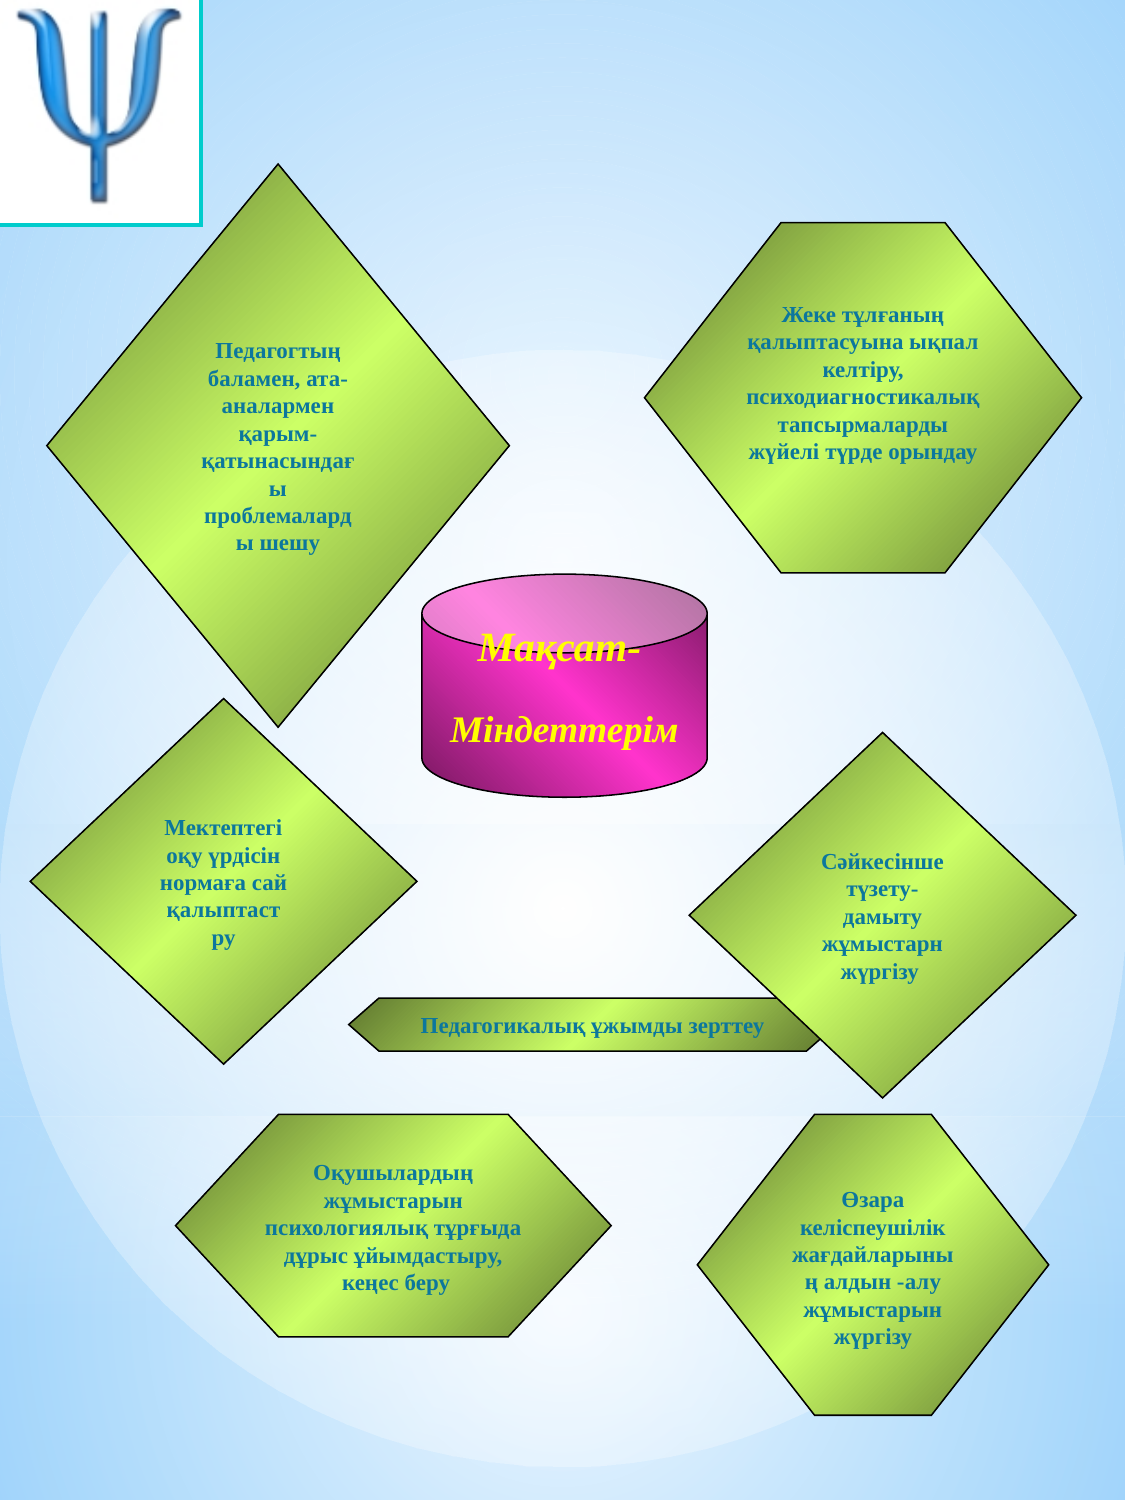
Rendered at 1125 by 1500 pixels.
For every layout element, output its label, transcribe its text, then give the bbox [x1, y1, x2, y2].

text_box Мектептегі оқу үрдісін нормаға сай қалыптаст ру [30, 698, 417, 1065]
text_box Сәйкесінше түзету-дамыту жұмыстарн жүргізу [689, 732, 1076, 1098]
picture [0, 0, 200, 223]
text_box Оқушылардың жұмыстарын психологиялық тұрғыда дұрыс ұйымдастыру, кеңес беру [175, 1114, 612, 1337]
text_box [421, 573, 708, 876]
text_box Педагогтың баламен, ата-аналармен қарым-қатынасындағы проблемаларды шешу [46, 163, 510, 728]
text_box Өзара келіспеушілік жағдайларының алдын -алу жұмыстарын жүргізу [697, 1114, 1049, 1416]
text_box Педагогикалық ұжымды зерттеу [348, 998, 820, 1052]
text_box Жеке тұлғаның қалыптасуына ықпал келтіру, психодиагностикалық тапсырмаларды жүйелі түрде орындау [644, 222, 1082, 573]
